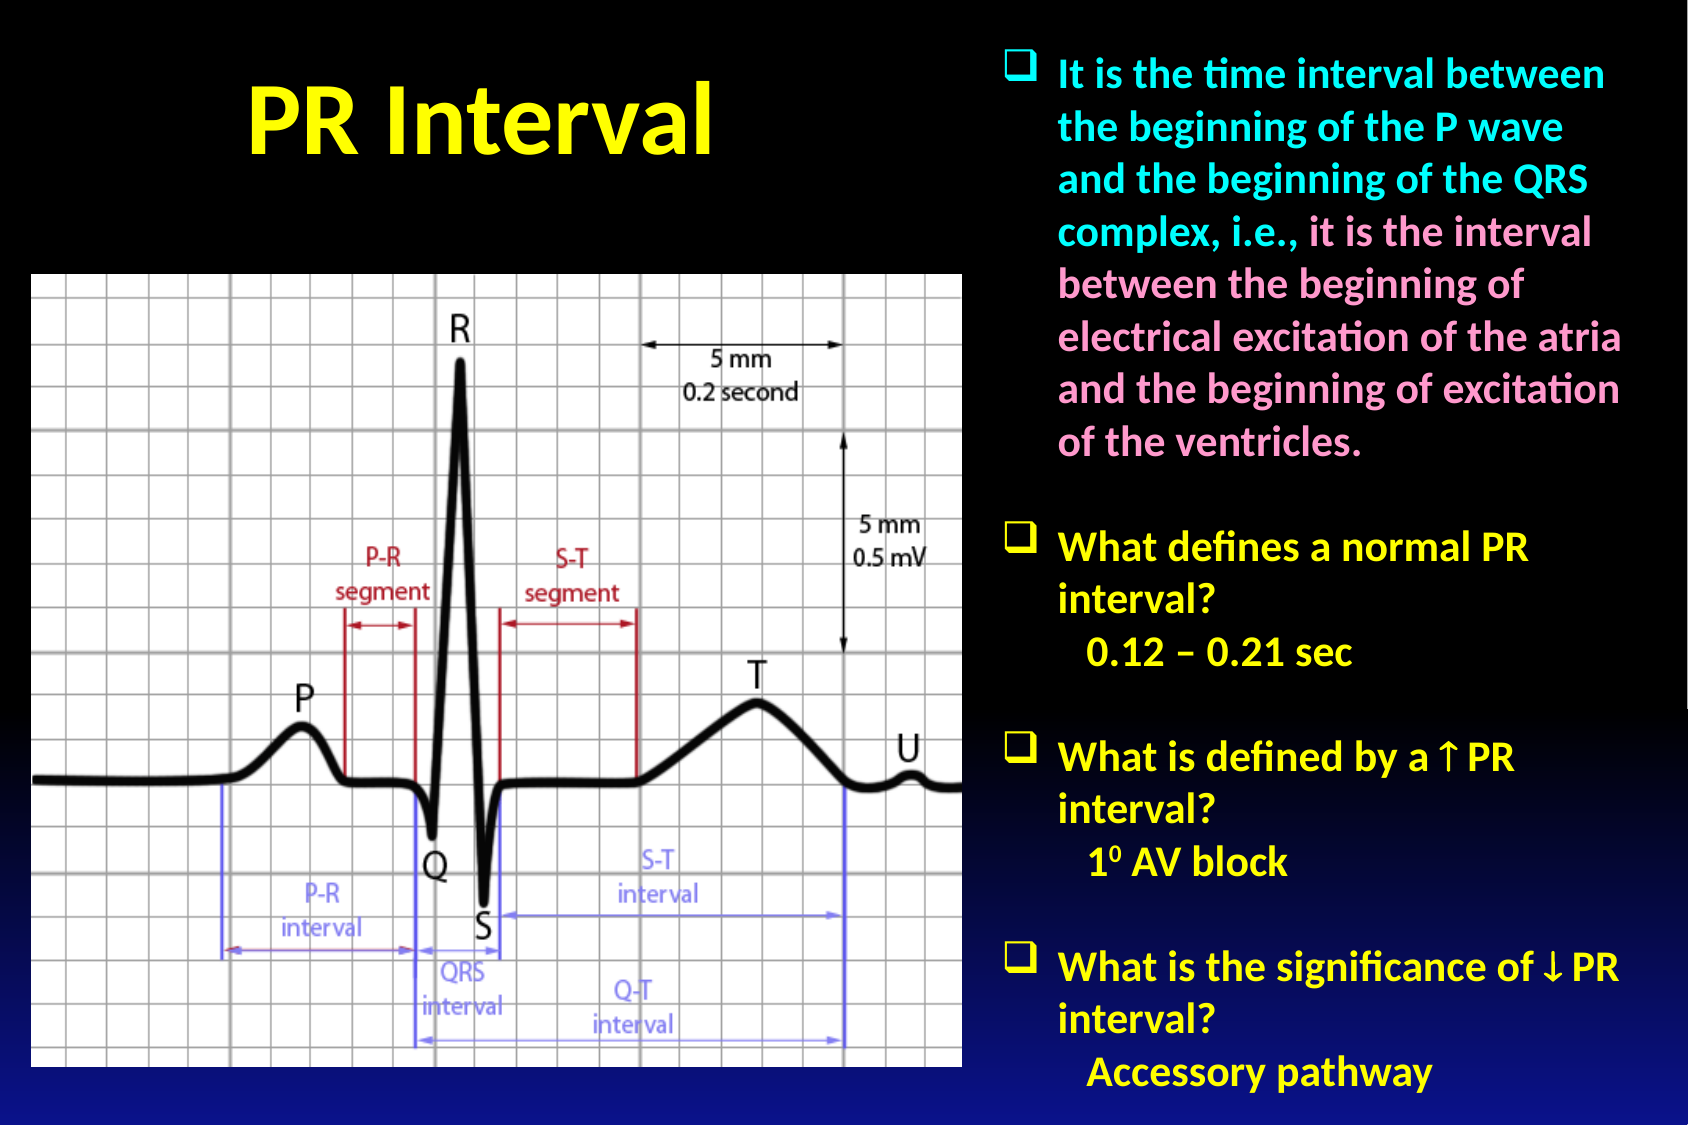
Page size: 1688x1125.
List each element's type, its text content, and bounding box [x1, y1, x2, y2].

text_box PR Interval [0, 50, 987, 175]
picture [30, 274, 962, 1067]
text_box It is the time interval between the beginning of the P wave and the beginning of the QRS complex, i.e., it is the interval between the beginning of electrical excitation of the atria and the beginning of excitation of the ventricles. What defines a normal PR interval? 0.12 – 0.21 sec What is defined by a  PR interval? 10 AV block What is the significance of  PR interval? Accessory pathway [986, 37, 1657, 1103]
